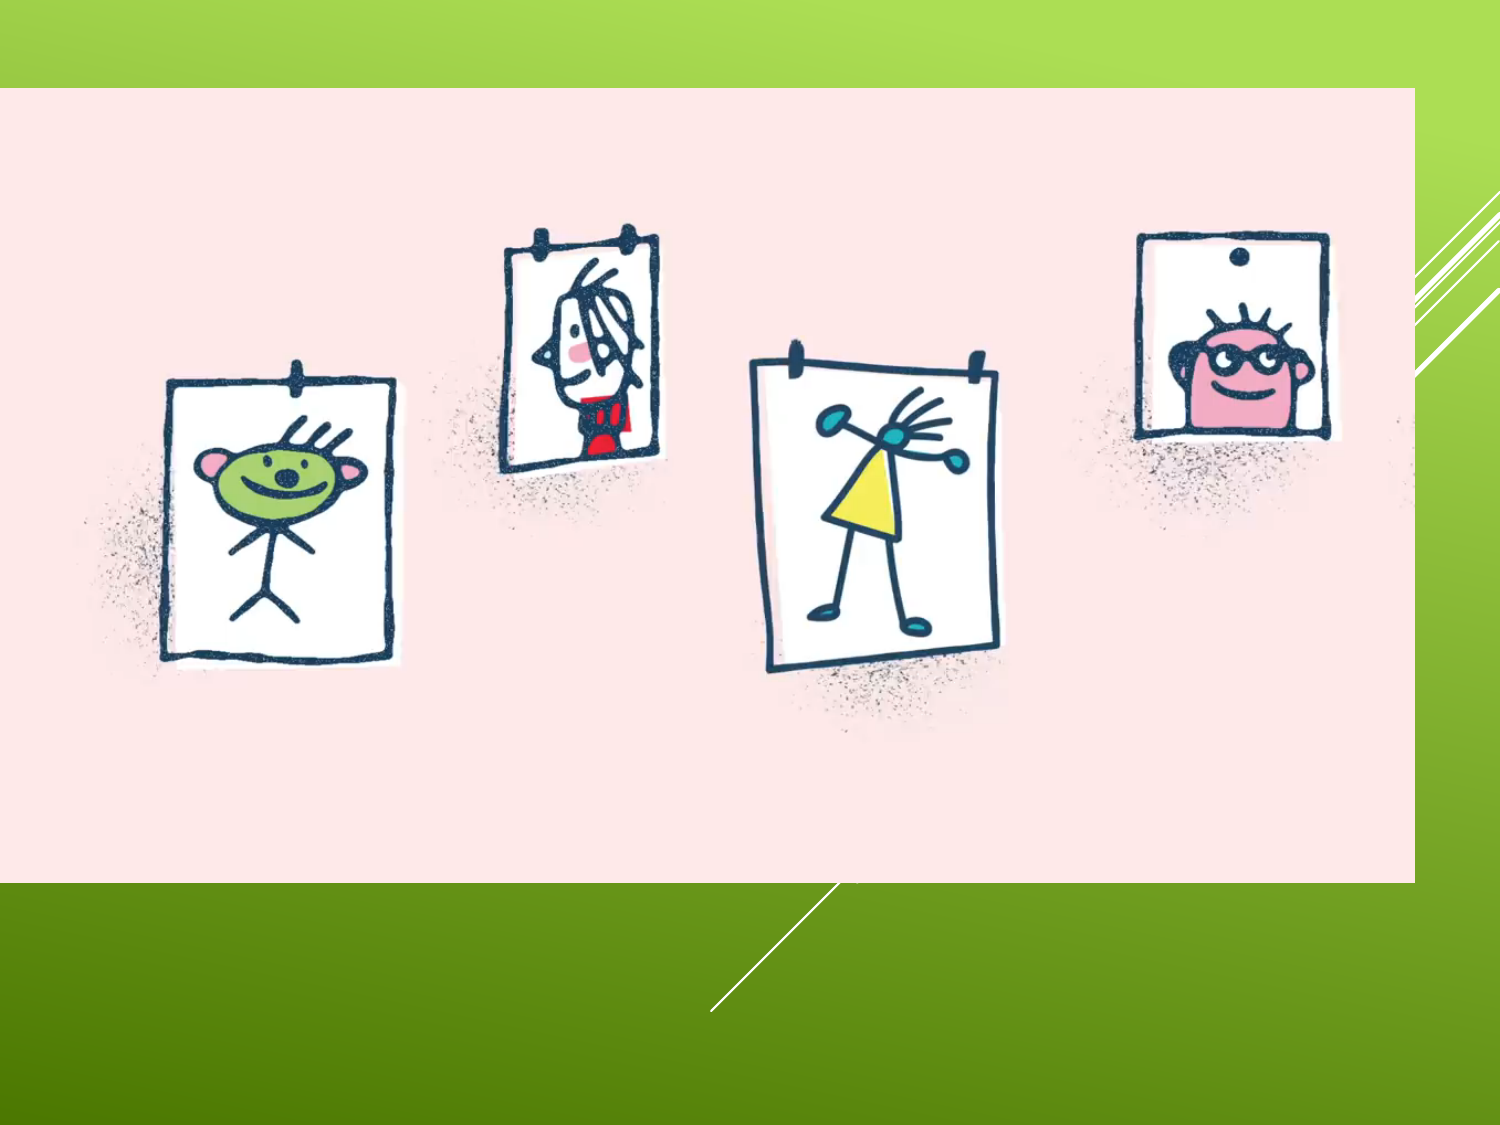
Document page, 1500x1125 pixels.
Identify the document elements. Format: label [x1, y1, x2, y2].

text_box [0, 87, 1416, 885]
